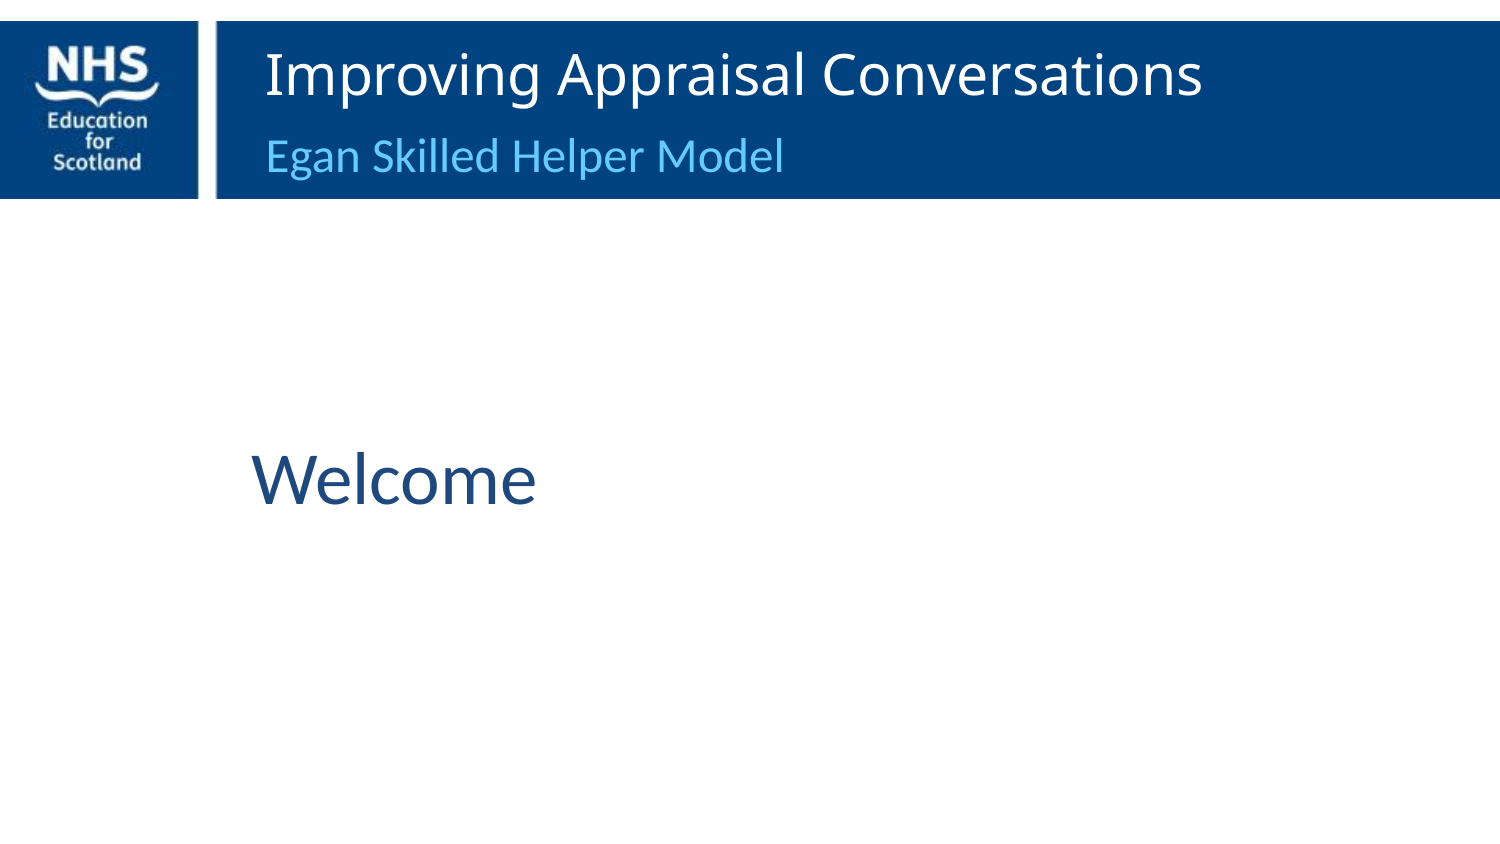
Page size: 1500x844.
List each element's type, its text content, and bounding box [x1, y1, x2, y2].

picture [0, 21, 1500, 199]
list Improving Appraisal Conversations [250, 31, 1441, 116]
list Egan Skilled Helper Model [250, 116, 1441, 191]
text_box Welcome [236, 421, 1456, 593]
